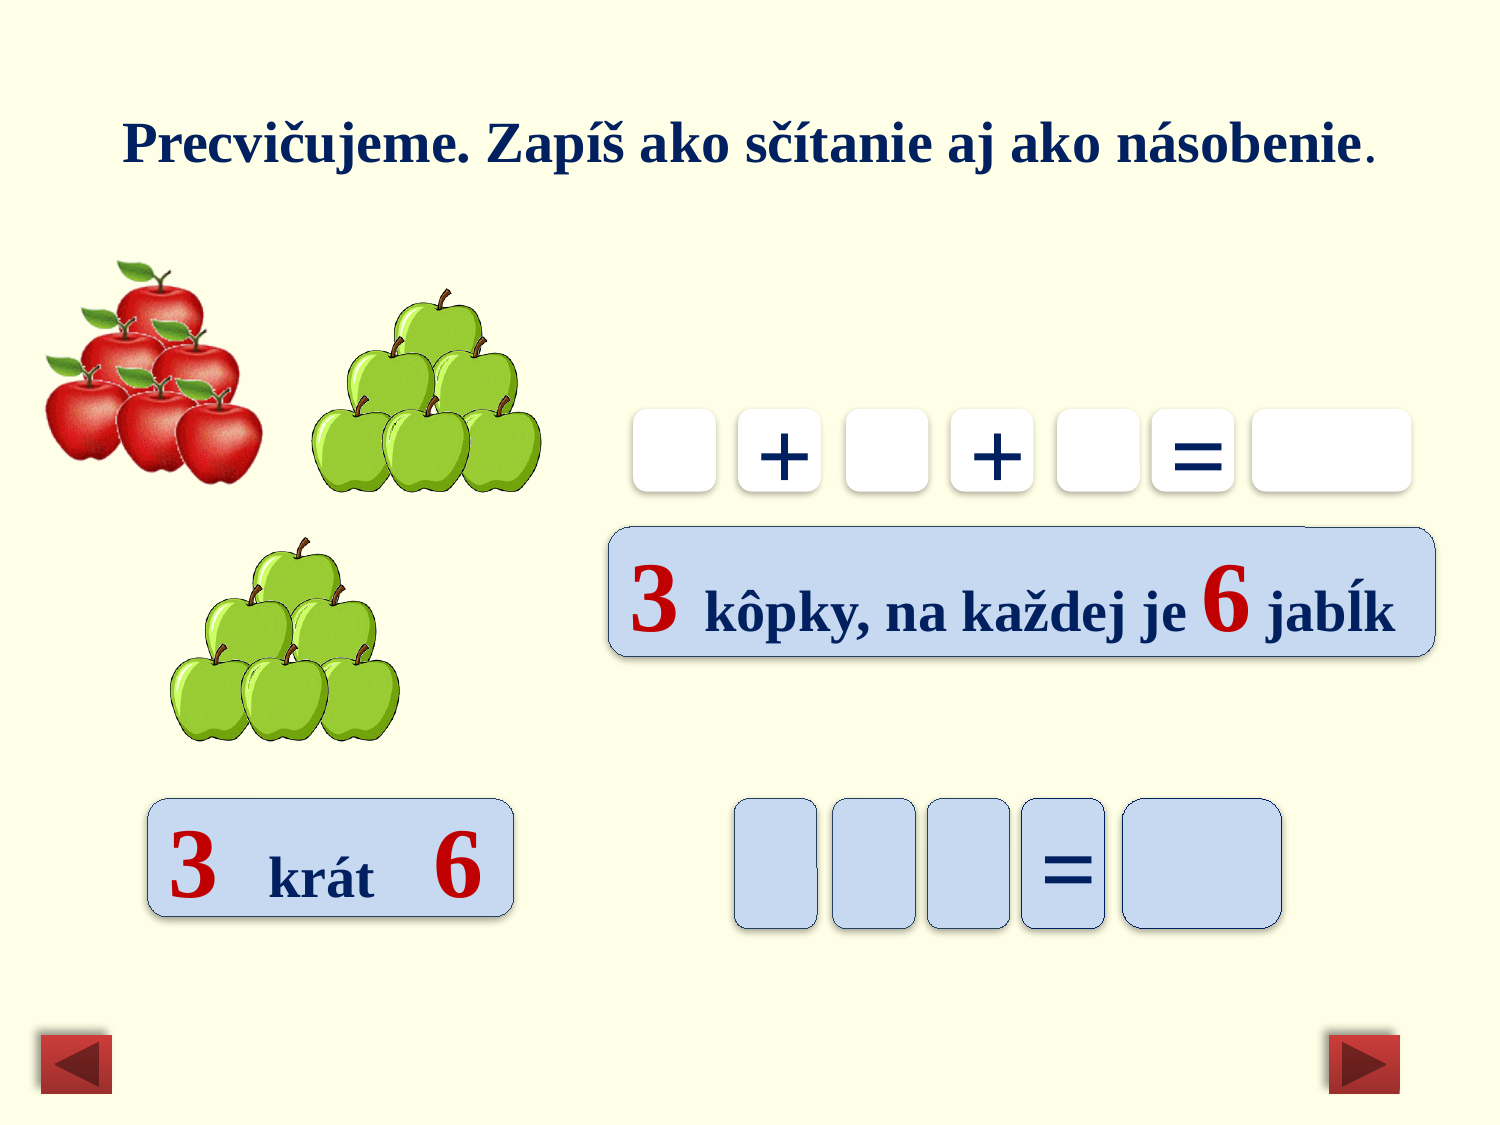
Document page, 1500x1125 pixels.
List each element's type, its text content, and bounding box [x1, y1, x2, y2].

text_box = [1021, 798, 1105, 929]
text_box [845, 408, 929, 492]
text_box [1122, 798, 1282, 929]
text_box [41, 1034, 113, 1094]
text_box 3 kôpky, na každej je 6 jabĺk [608, 526, 1436, 657]
text_box [734, 798, 818, 929]
text_box + [738, 408, 821, 492]
text_box [927, 798, 1010, 929]
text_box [300, 278, 552, 503]
text_box = [1151, 408, 1235, 492]
text_box [1252, 408, 1412, 492]
title Precvičujeme. Zapíš ako sčítanie aj ako násobenie. [75, 45, 1425, 233]
text_box [1328, 1034, 1400, 1094]
text_box [1057, 408, 1140, 492]
text_box + [950, 408, 1034, 492]
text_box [29, 243, 273, 498]
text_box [159, 526, 411, 751]
text_box [832, 798, 916, 929]
text_box 3 krát 6 [147, 798, 514, 917]
text_box [633, 408, 716, 492]
